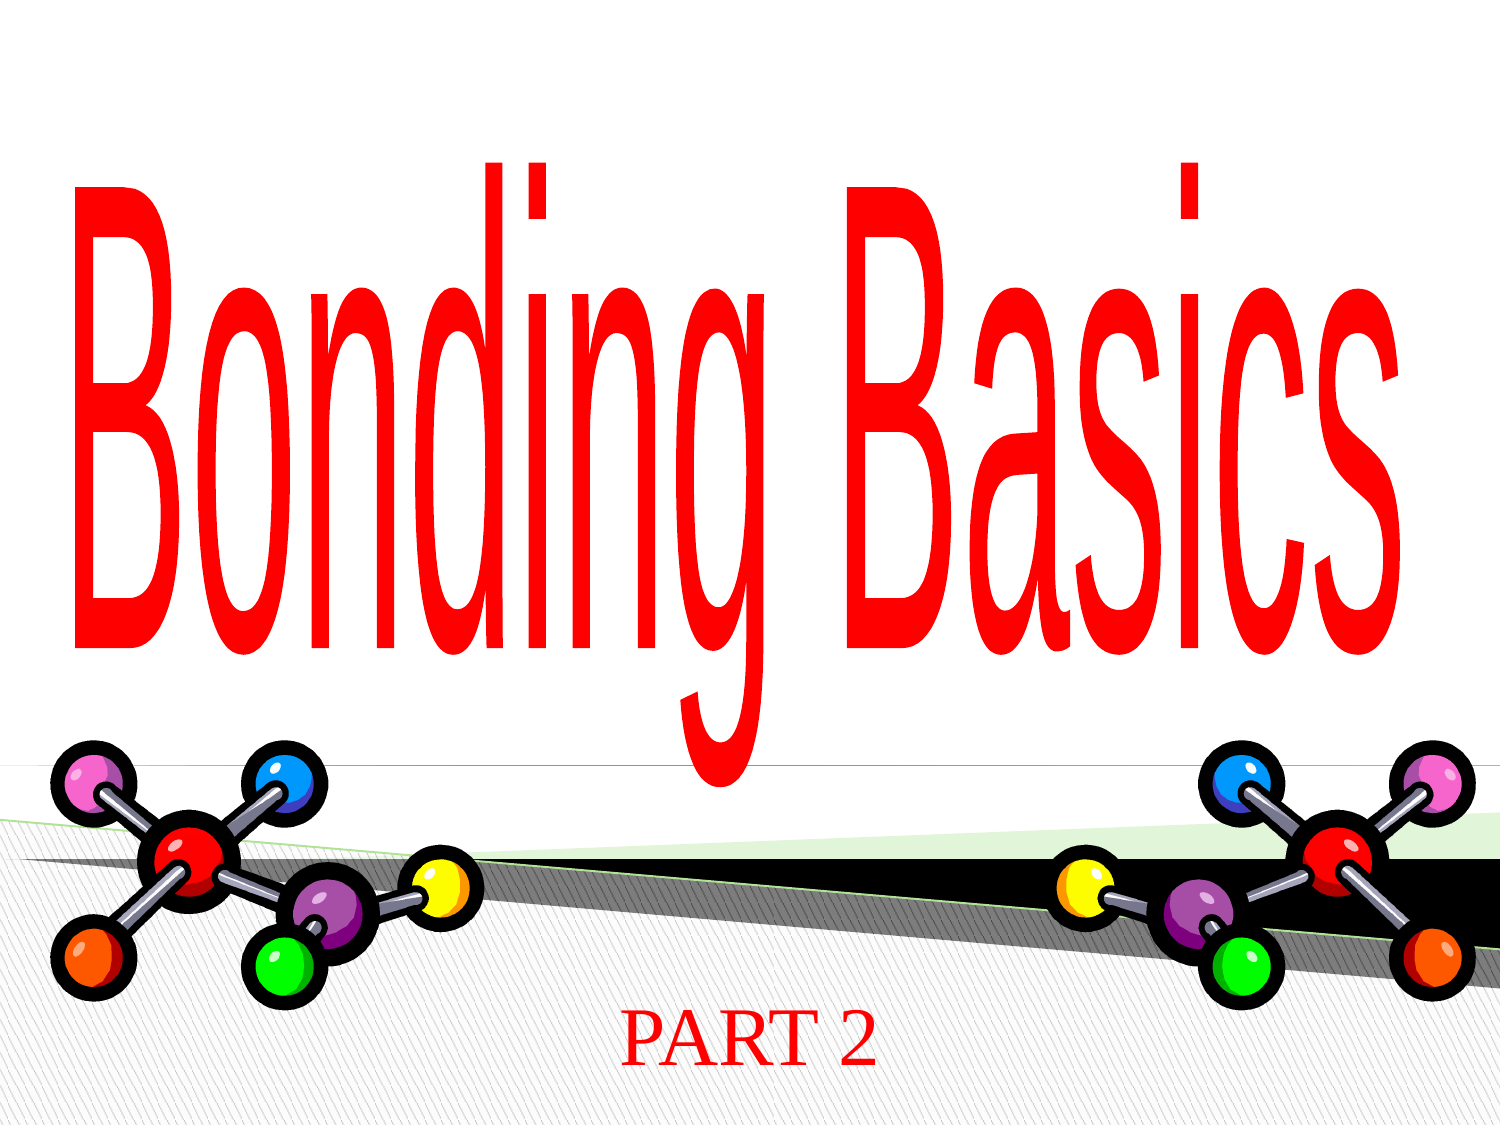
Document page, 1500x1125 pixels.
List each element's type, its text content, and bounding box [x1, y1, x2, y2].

picture [5, 737, 1500, 1014]
subtitle PART 2 [225, 975, 1275, 1088]
